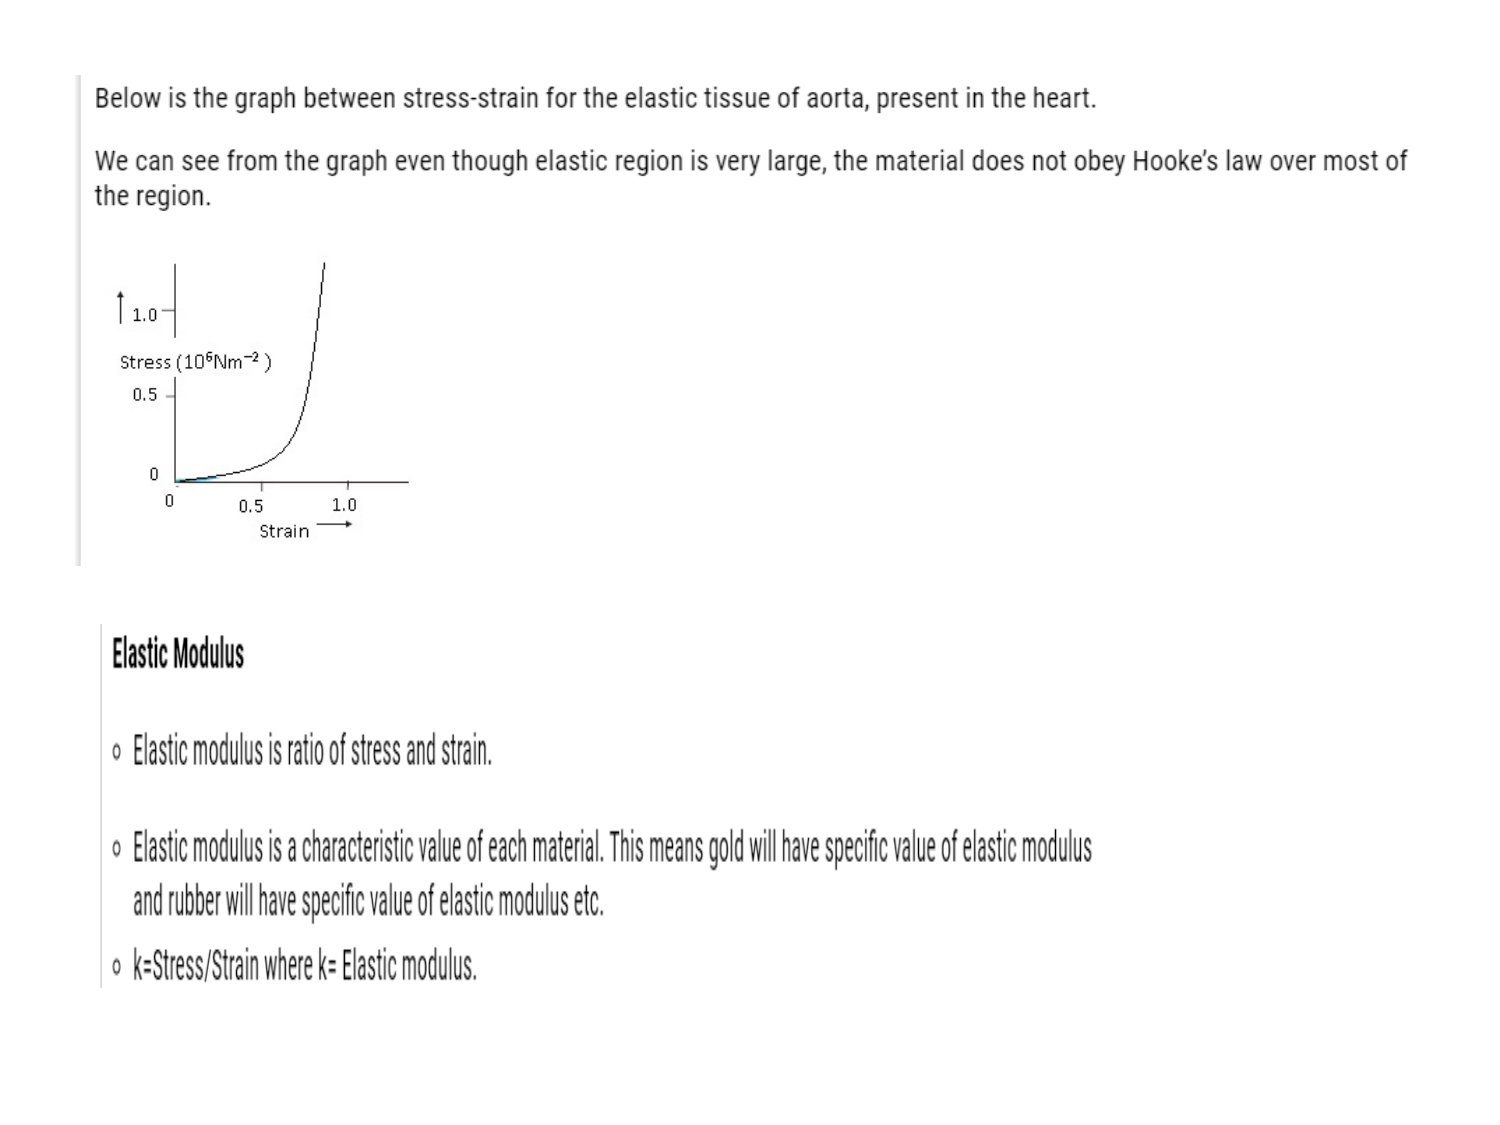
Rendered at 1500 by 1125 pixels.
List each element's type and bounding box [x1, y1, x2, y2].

picture [99, 624, 1101, 988]
list [74, 74, 1426, 566]
